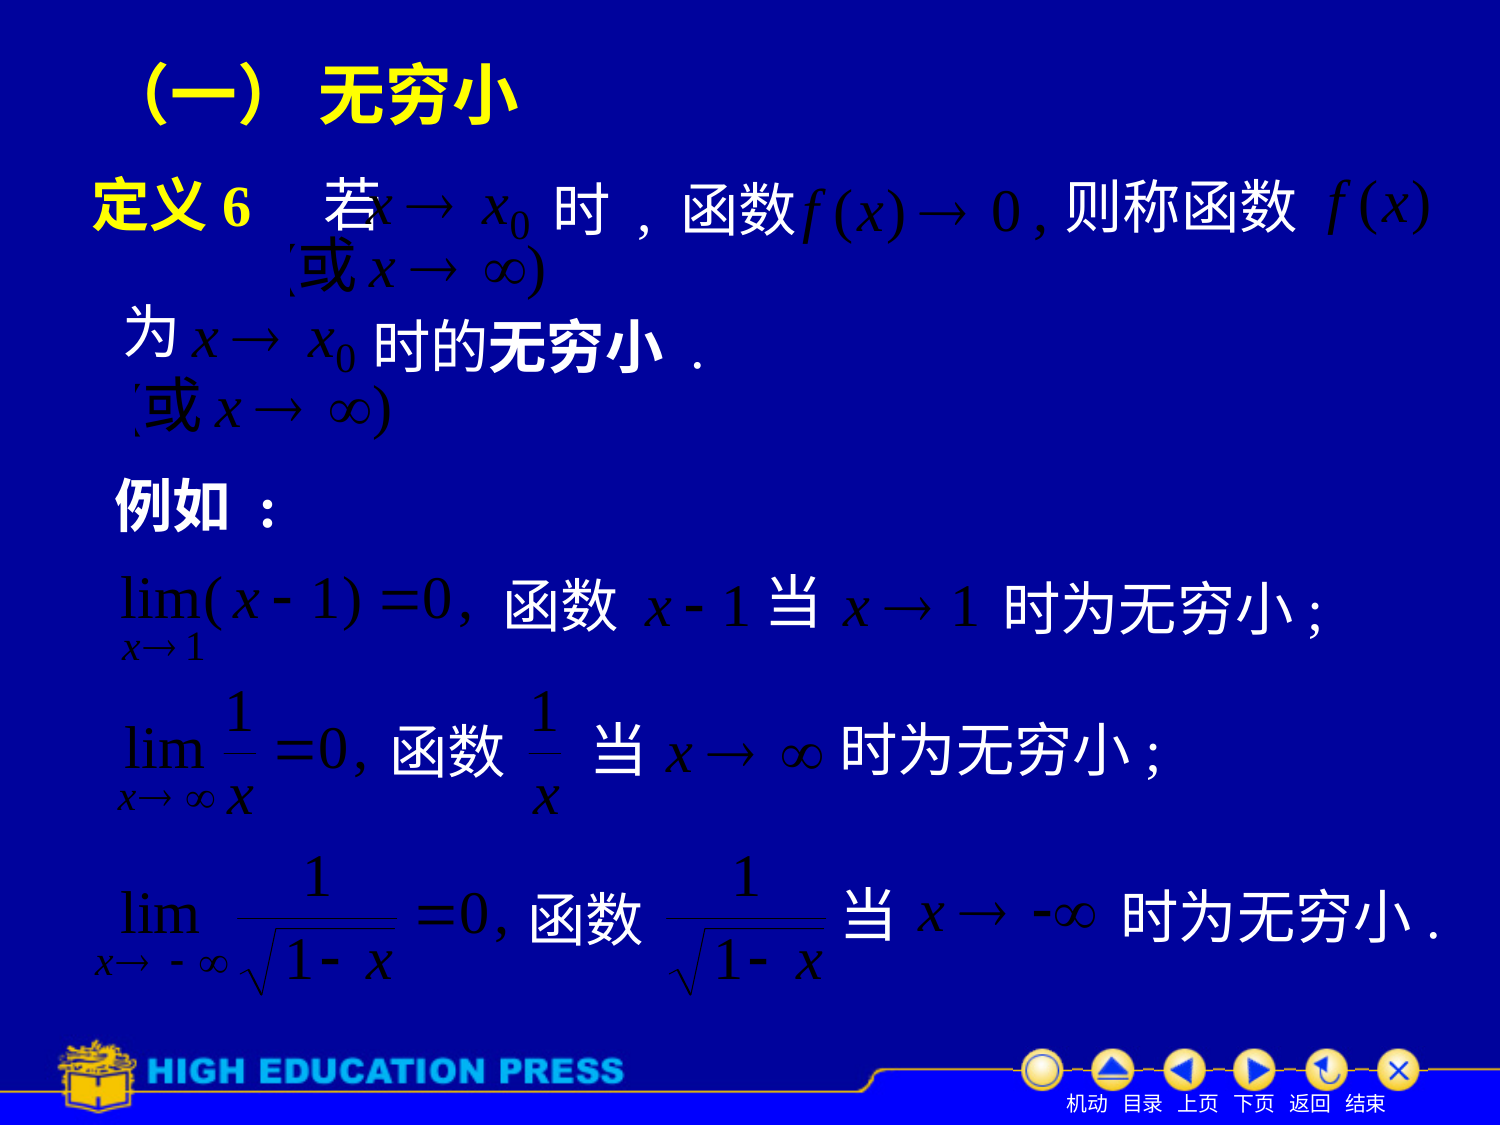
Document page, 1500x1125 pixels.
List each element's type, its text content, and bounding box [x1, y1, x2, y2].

text_box 机动 目录 上页 下页 返回 结束 [1051, 1082, 1407, 1123]
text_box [524, 680, 567, 822]
text_box 例如 : [99, 461, 300, 547]
text_box 函数 [376, 707, 519, 792]
text_box 时 , 函数 [537, 165, 850, 251]
text_box 函数 [517, 875, 657, 961]
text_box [290, 233, 551, 307]
text_box 函数 [487, 561, 663, 647]
text_box 则称函数 [1050, 162, 1388, 248]
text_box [787, 183, 1051, 251]
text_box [837, 580, 980, 633]
text_box 为 [107, 288, 208, 373]
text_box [662, 845, 832, 1001]
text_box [1312, 174, 1434, 242]
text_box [185, 304, 360, 371]
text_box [135, 373, 396, 447]
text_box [116, 566, 476, 676]
text_box 时为无穷小; [825, 706, 1225, 791]
text_box 当 [835, 870, 938, 956]
title （一） 无穷小 [88, 42, 575, 143]
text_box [359, 172, 534, 231]
text_box 当 [750, 557, 875, 643]
text_box 定义6 若 [76, 160, 450, 246]
picture [0, 0, 1500, 1125]
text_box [89, 845, 513, 1001]
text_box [660, 736, 826, 779]
text_box 时为无穷小. [1106, 873, 1456, 958]
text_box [639, 580, 751, 633]
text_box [912, 895, 1113, 938]
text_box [112, 680, 371, 826]
text_box 时的无穷小 . [364, 302, 745, 388]
text_box 当 [575, 706, 675, 791]
text_box 时为无穷小; [987, 564, 1350, 650]
